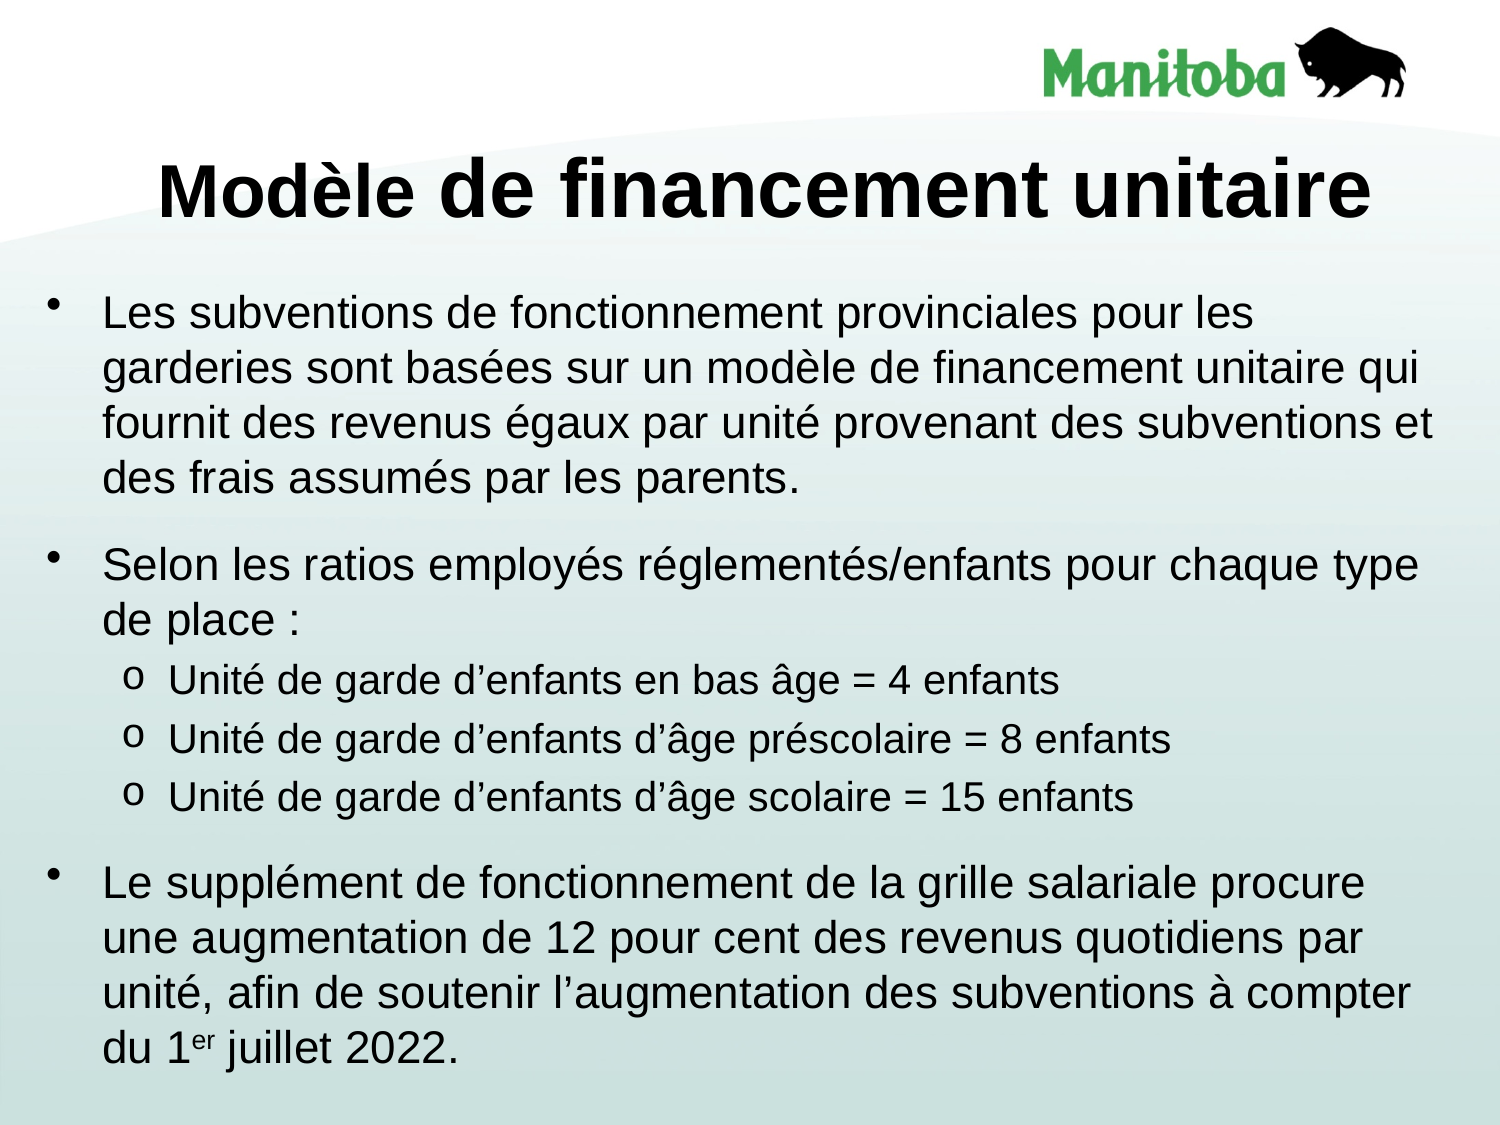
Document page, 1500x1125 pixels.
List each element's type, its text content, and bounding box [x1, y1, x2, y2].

list Les subventions de fonctionnement provinciales pour les garderies sont basées sur un modèle de financement unitaire qui fournit des revenus égaux par unité provenant des subventions et des frais assumés par les parents. Selon les ratios employés réglementés/enfants pour chaque type de place : Unité de garde d’enfants en bas âge = 4 enfants Unité de garde d’enfants d’âge préscolaire = 8 enfants Unité de garde d’enfants d’âge scolaire = 15 enfants Le supplément de fonctionnement de la grille salariale procure une augmentation de 12 pour cent des revenus quotidiens par unité, afin de soutenir l’augmentation des subventions à compter du 1er juillet 2022. [30, 274, 1470, 1012]
picture [0, 0, 1500, 1125]
title Modèle de financement unitaire [107, 109, 1424, 258]
